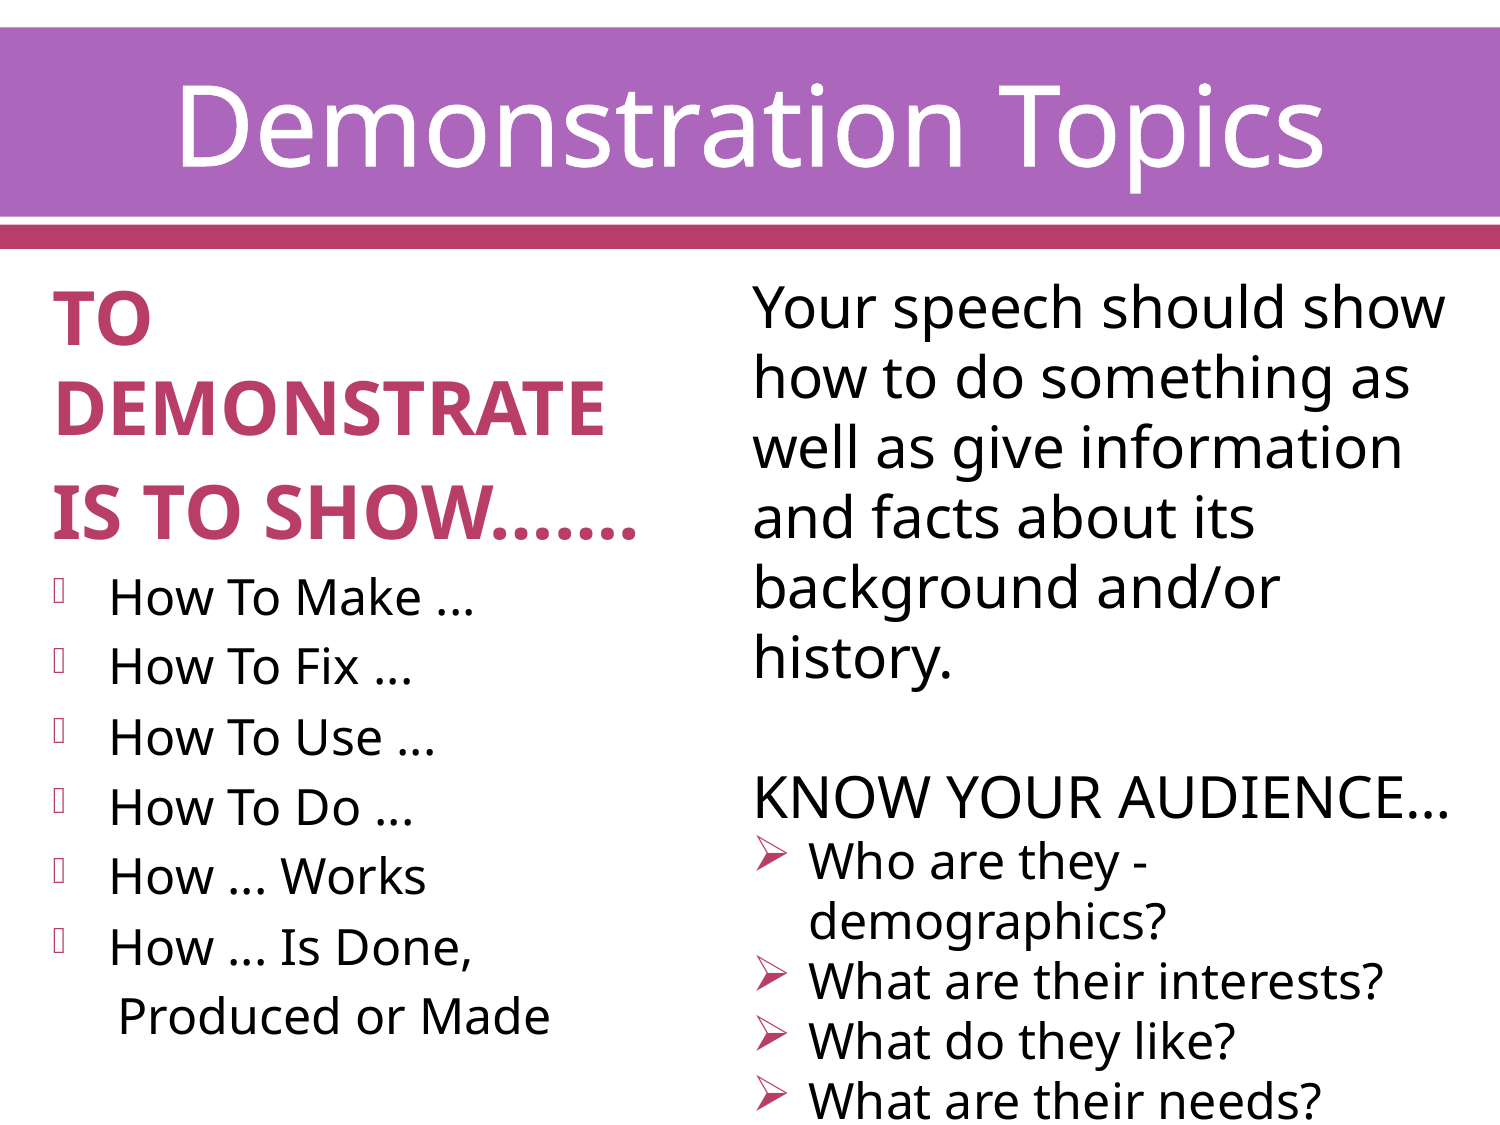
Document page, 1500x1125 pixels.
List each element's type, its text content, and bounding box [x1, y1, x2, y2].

text_box Your speech should show how to do something as well as give information and facts about its background and/or history. KNOW YOUR AUDIENCE… Who are they - demographics? What are their interests? What do they like? What are their needs? [737, 262, 1500, 1125]
list TO DEMONSTRATE IS TO SHOW……. How To Make ... How To Fix ... How To Use ... How To Do ... How ... Works How ... Is Done, Produced or Made [37, 262, 713, 1088]
title Demonstration Topics [75, 29, 1425, 213]
